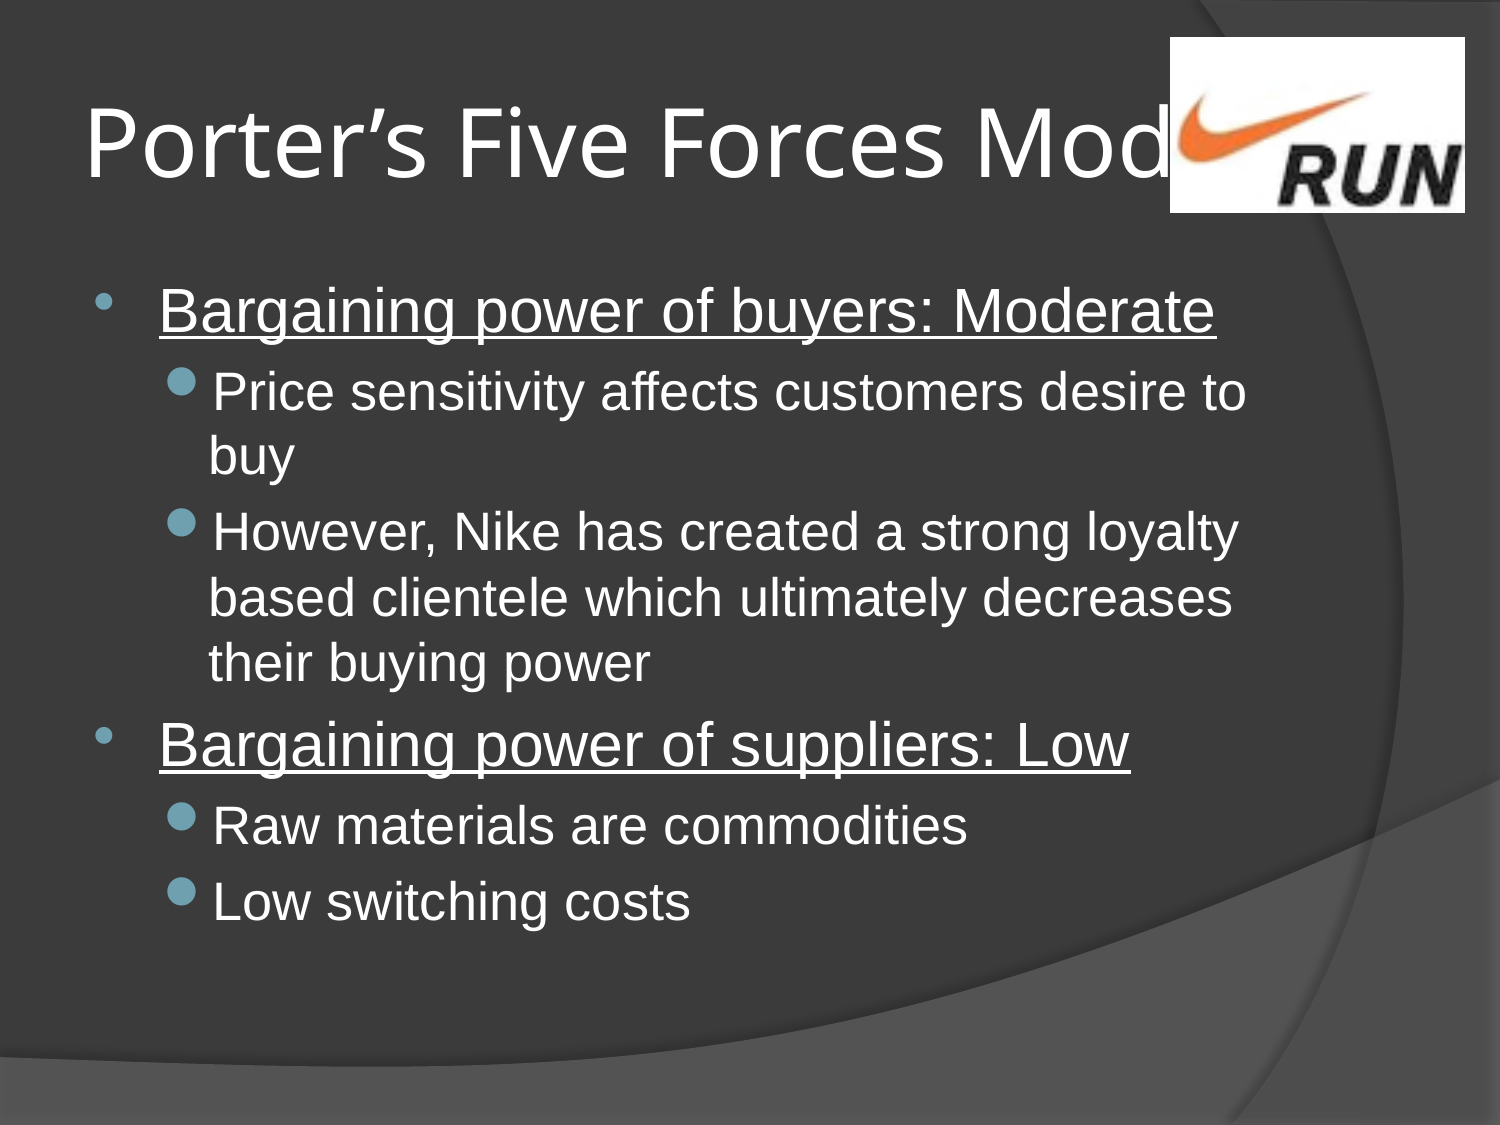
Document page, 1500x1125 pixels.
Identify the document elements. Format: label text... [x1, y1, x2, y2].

list Bargaining power of buyers: Moderate Price sensitivity affects customers desire to buy However, Nike has created a strong loyalty based clientele which ultimately decreases their buying power Bargaining power of suppliers: Low Raw materials are commodities Low switching costs [75, 262, 1300, 1005]
picture [1170, 37, 1466, 213]
title Porter’s Five Forces Model [75, 45, 1300, 233]
